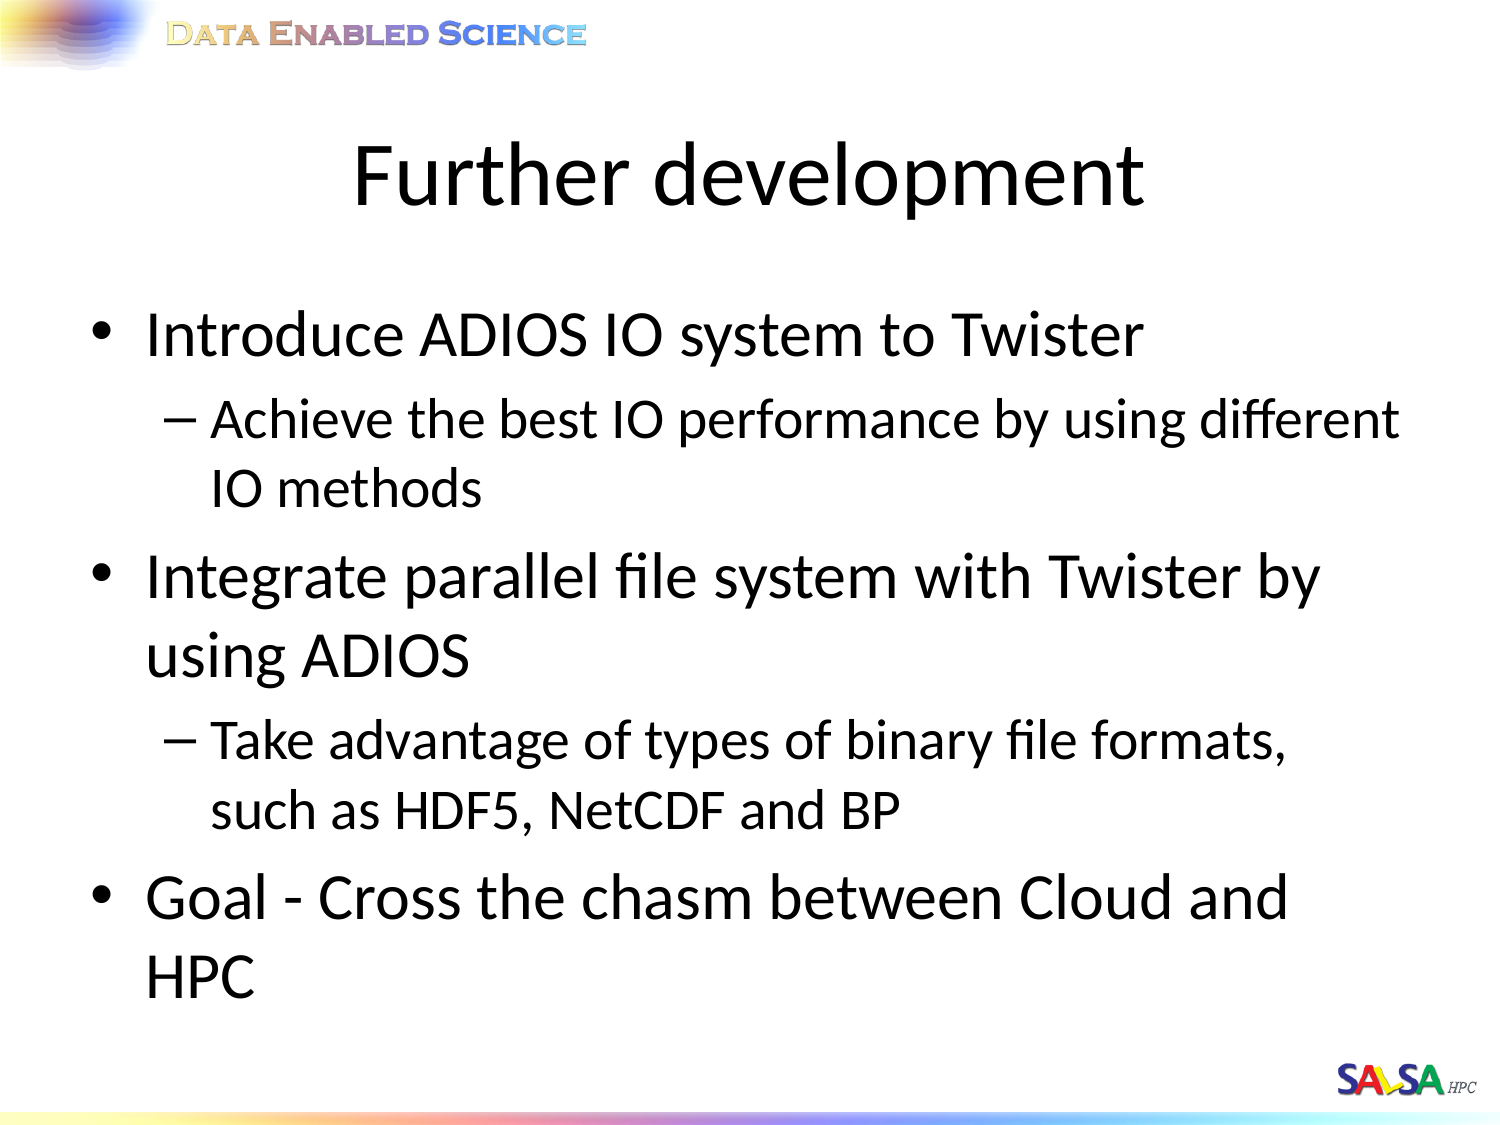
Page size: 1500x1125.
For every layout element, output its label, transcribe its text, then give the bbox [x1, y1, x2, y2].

picture [0, 1112, 1500, 1125]
picture [0, 0, 593, 71]
list Introduce ADIOS IO system to Twister Achieve the best IO performance by using different IO methods Integrate parallel file system with Twister by using ADIOS Take advantage of types of binary file formats, such as HDF5, NetCDF and BP Goal - Cross the chasm between Cloud and HPC [75, 282, 1425, 1025]
picture [1325, 1057, 1479, 1100]
title Further development [75, 75, 1425, 263]
